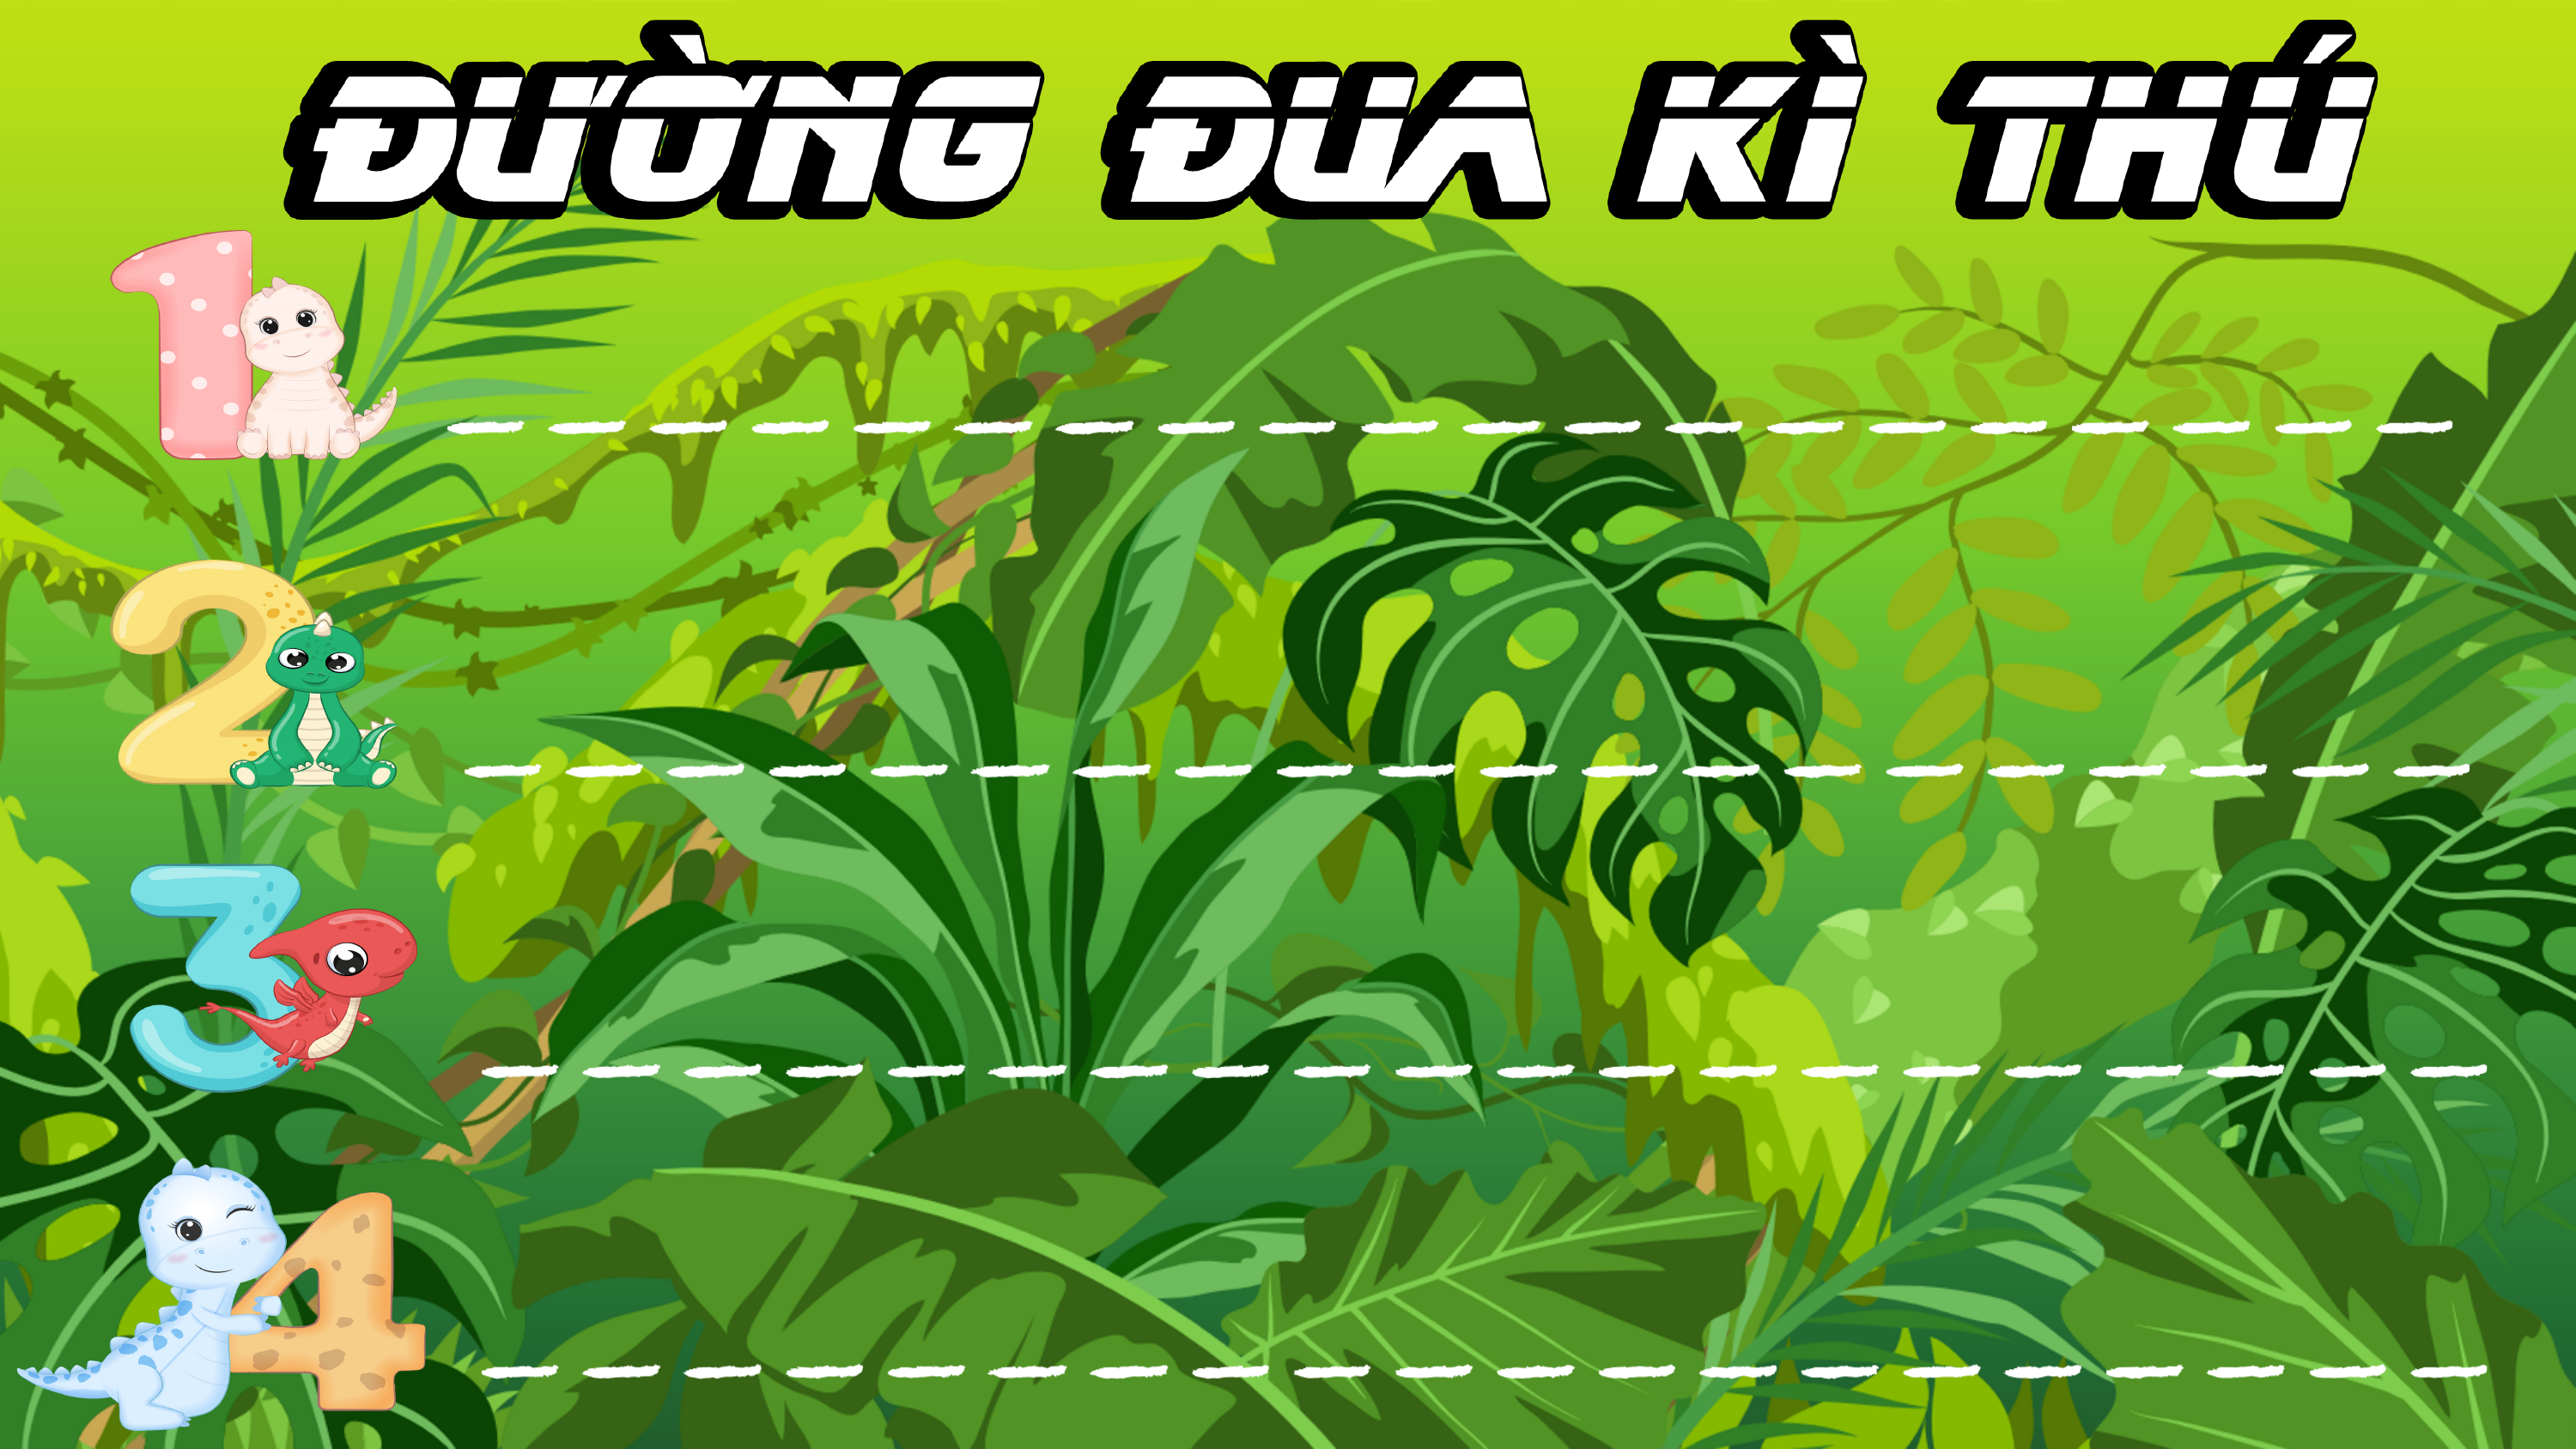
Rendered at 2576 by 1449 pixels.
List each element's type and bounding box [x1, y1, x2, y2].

text_box [0, 0, 2576, 1449]
text_box [109, 560, 398, 789]
text_box [130, 864, 417, 1093]
text_box [447, 419, 2453, 435]
text_box [481, 1063, 2488, 1079]
picture [203, 0, 2470, 345]
text_box [16, 1158, 426, 1431]
text_box [481, 1363, 2488, 1379]
text_box [109, 230, 398, 460]
text_box [464, 762, 2470, 779]
